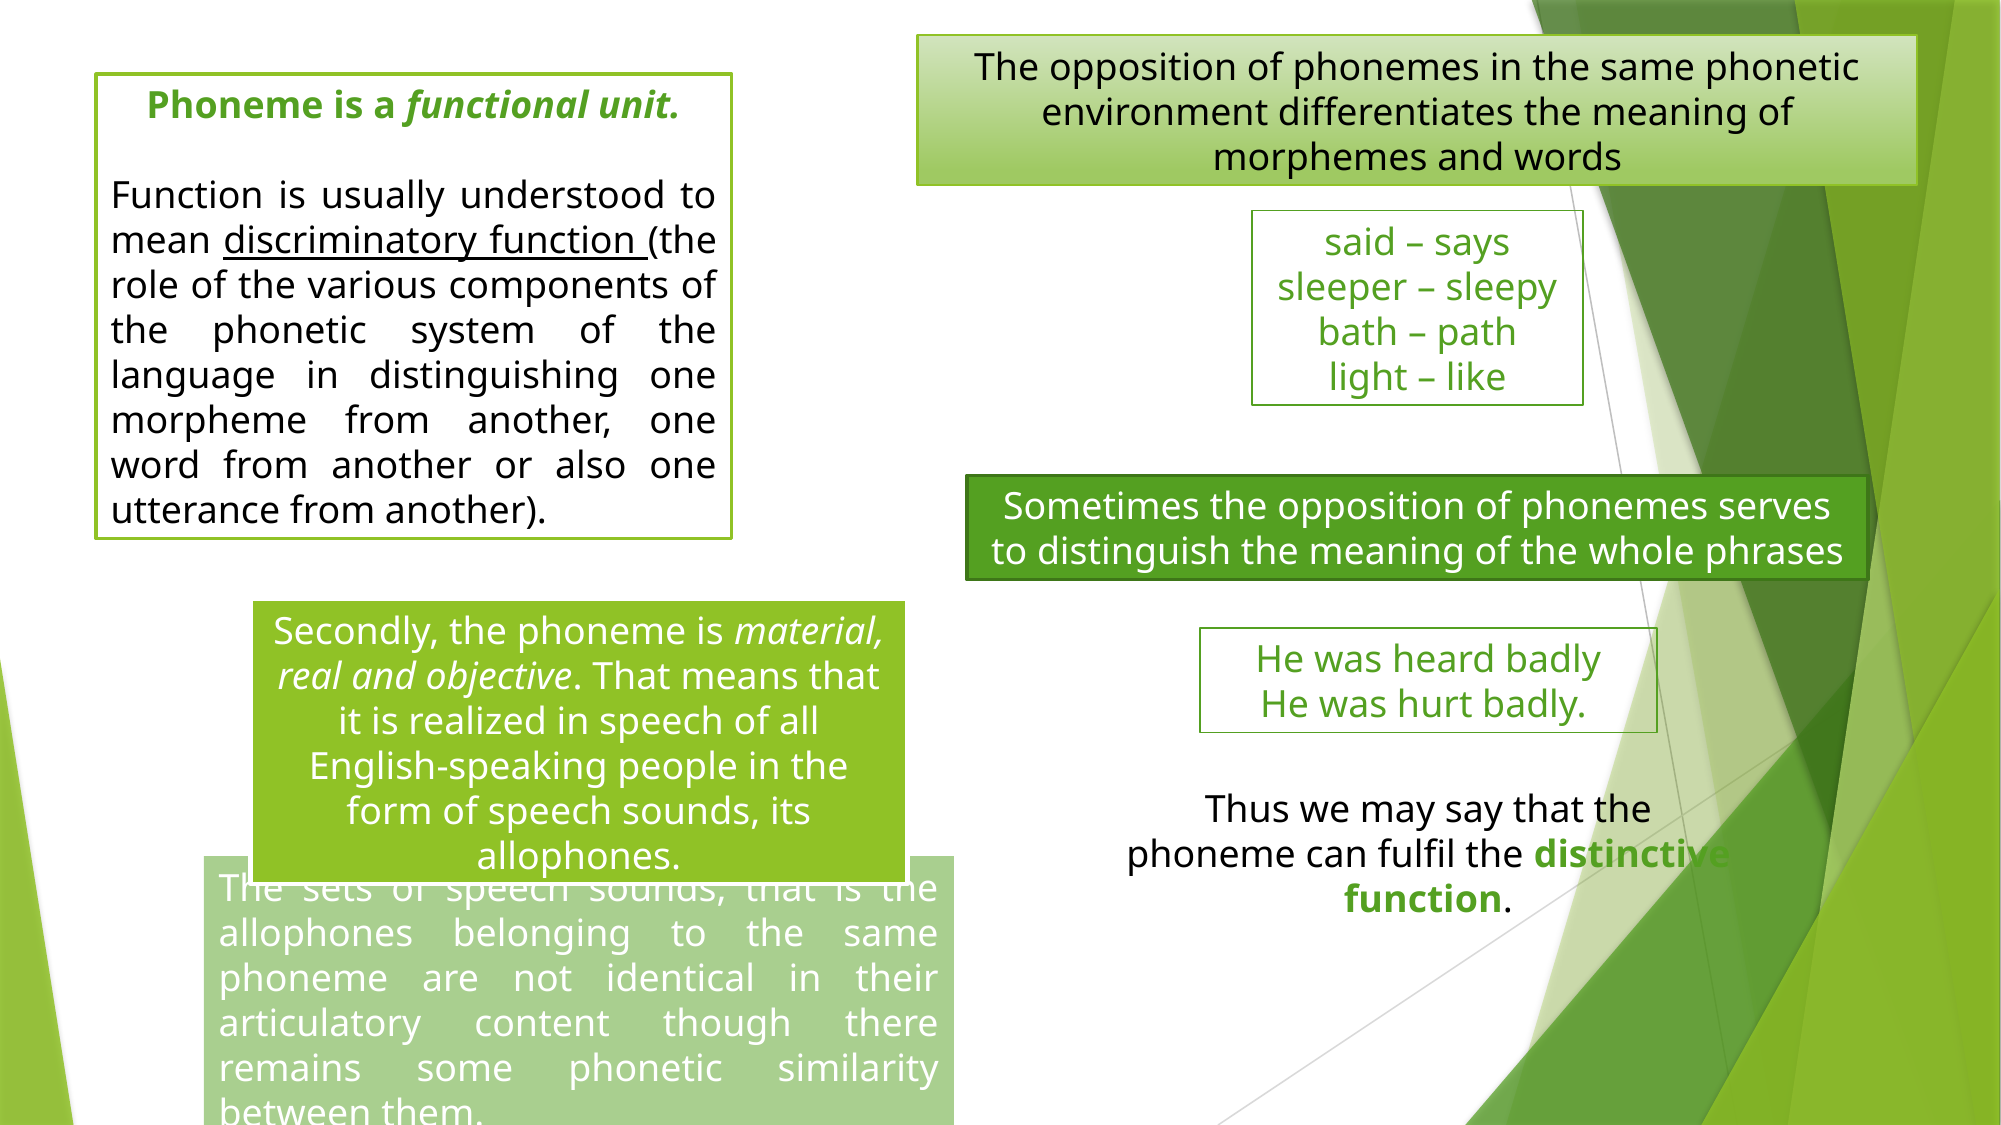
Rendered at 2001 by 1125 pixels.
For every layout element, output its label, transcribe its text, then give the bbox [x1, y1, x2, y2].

text_box Phoneme is a functional unit. Function is usually understood to mean discriminatory function (the role of the various components of the phonetic system of the language in distinguishing one morpheme from another, one word from another or also one utterance from another). [94, 72, 733, 540]
text_box The sets of speech sounds, that is the allophones belonging to the same phoneme are not identical in their articulatory content though there remains some phonetic similarity between them. [203, 856, 954, 1125]
text_box Sometimes the opposition of phonemes serves to distinguish the meaning of the whole phrases [965, 474, 1870, 581]
text_box said – says sleeper – sleepy bath – path light – like [1252, 210, 1583, 406]
text_box Secondly, the phoneme is material, real and objective. That means that it is realized in speech of all English-speaking people in the form of speech sounds, its allophones. [248, 597, 910, 886]
text_box He was heard badly He was hurt badly. [1200, 627, 1657, 733]
text_box Thus we may say that the phoneme can fulfil the distinctive function. [1108, 777, 1749, 927]
text_box The opposition of phonemes in the same phonetic environment differentiates the meaning of morphemes and words [916, 34, 1918, 186]
